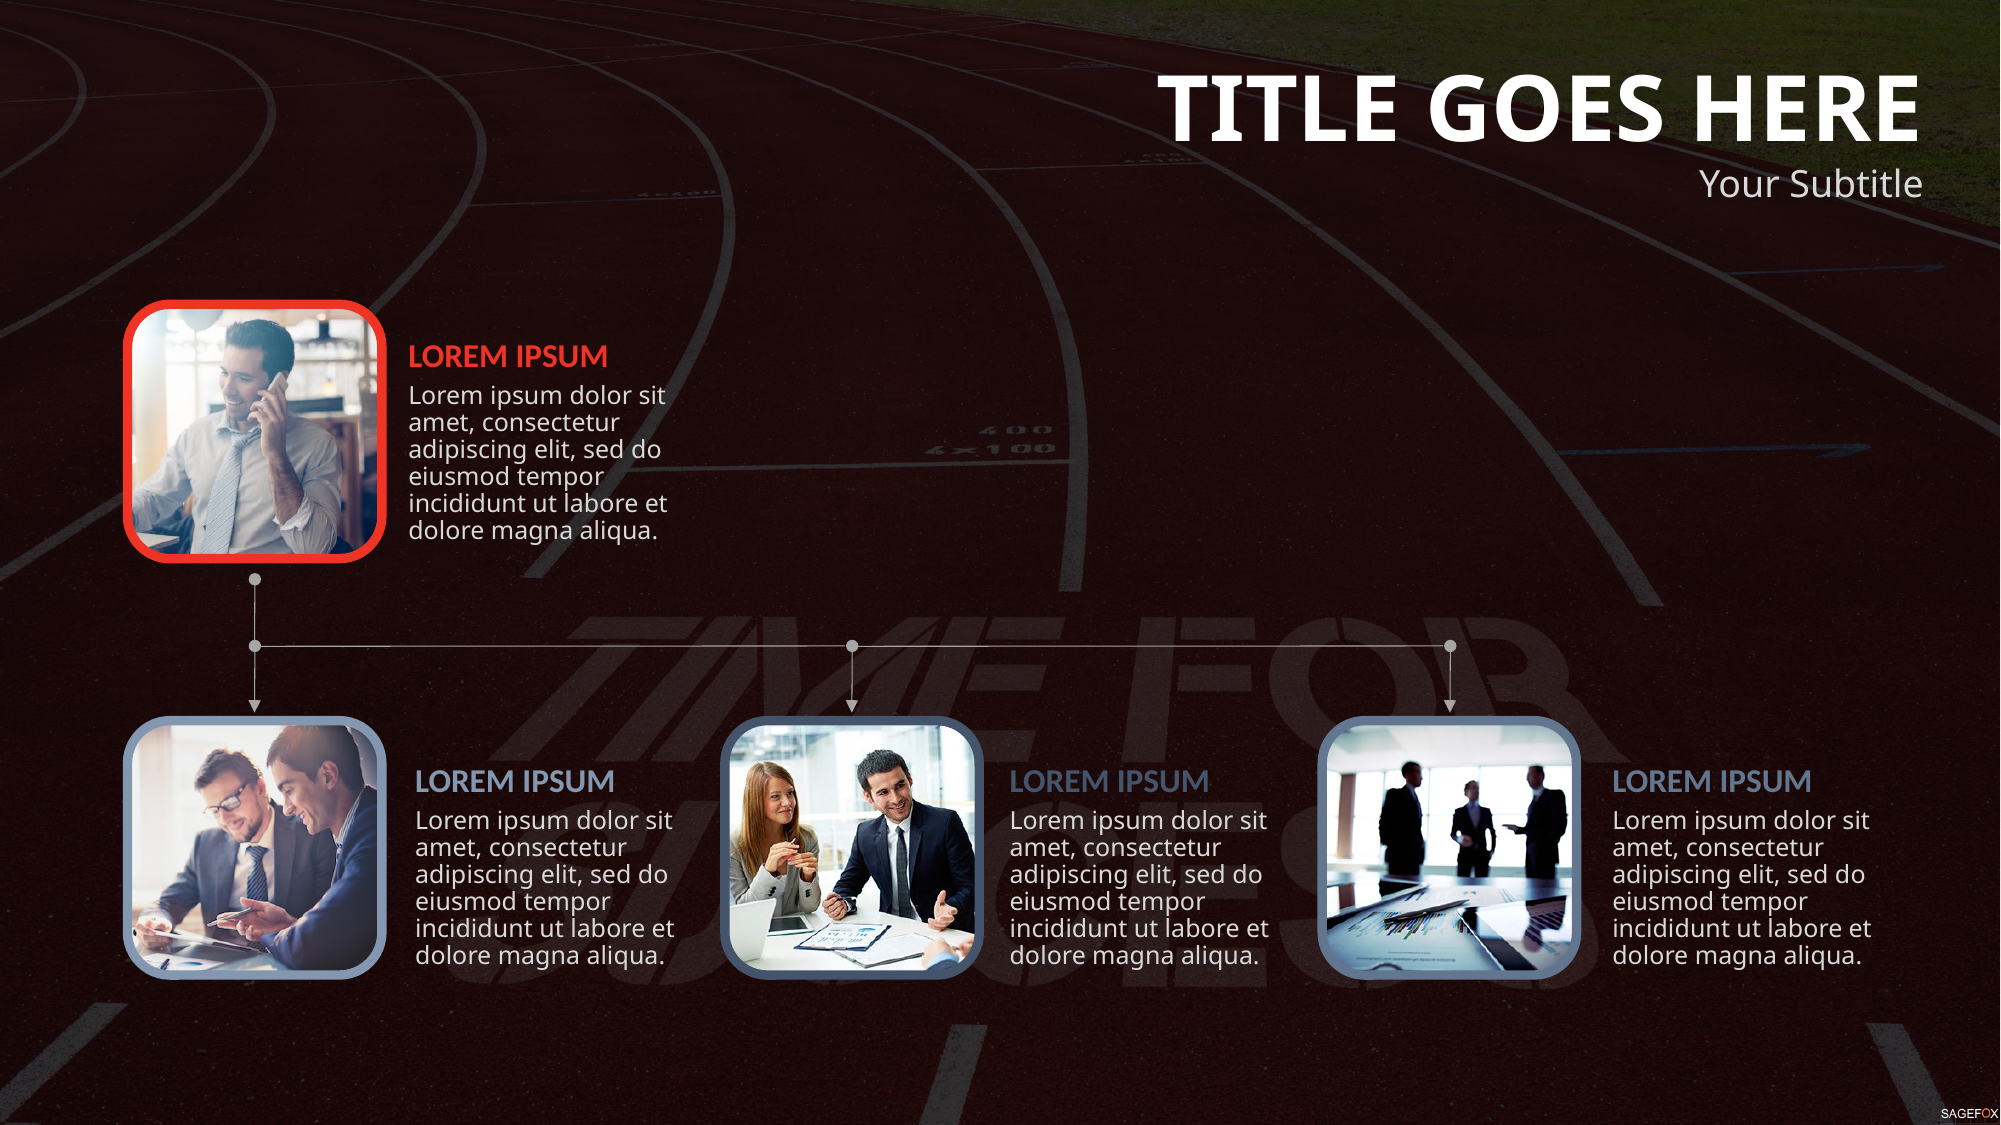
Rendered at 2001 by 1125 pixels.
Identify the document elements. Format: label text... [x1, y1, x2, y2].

list Lorem ipsum dolor sit amet, consectetur adipiscing elit, sed do eiusmod tempor incididunt ut labore et dolore magna aliqua. [408, 383, 721, 520]
list LOREM IPSUM [408, 335, 721, 378]
text_box TITLE GOES HERE Your Subtitle [1035, 42, 1939, 212]
list LOREM IPSUM [415, 760, 720, 803]
list Lorem ipsum dolor sit amet, consectetur adipiscing elit, sed do eiusmod tempor incididunt ut labore et dolore magna aliqua. [415, 808, 721, 945]
list LOREM IPSUM [1612, 760, 1925, 803]
list Lorem ipsum dolor sit amet, consectetur adipiscing elit, sed do eiusmod tempor incididunt ut labore et dolore magna aliqua. [1612, 808, 1925, 945]
list Lorem ipsum dolor sit amet, consectetur adipiscing elit, sed do eiusmod tempor incididunt ut labore et dolore magna aliqua. [1009, 808, 1318, 945]
list LOREM IPSUM [1009, 760, 1317, 803]
picture [0, 0, 2001, 1125]
